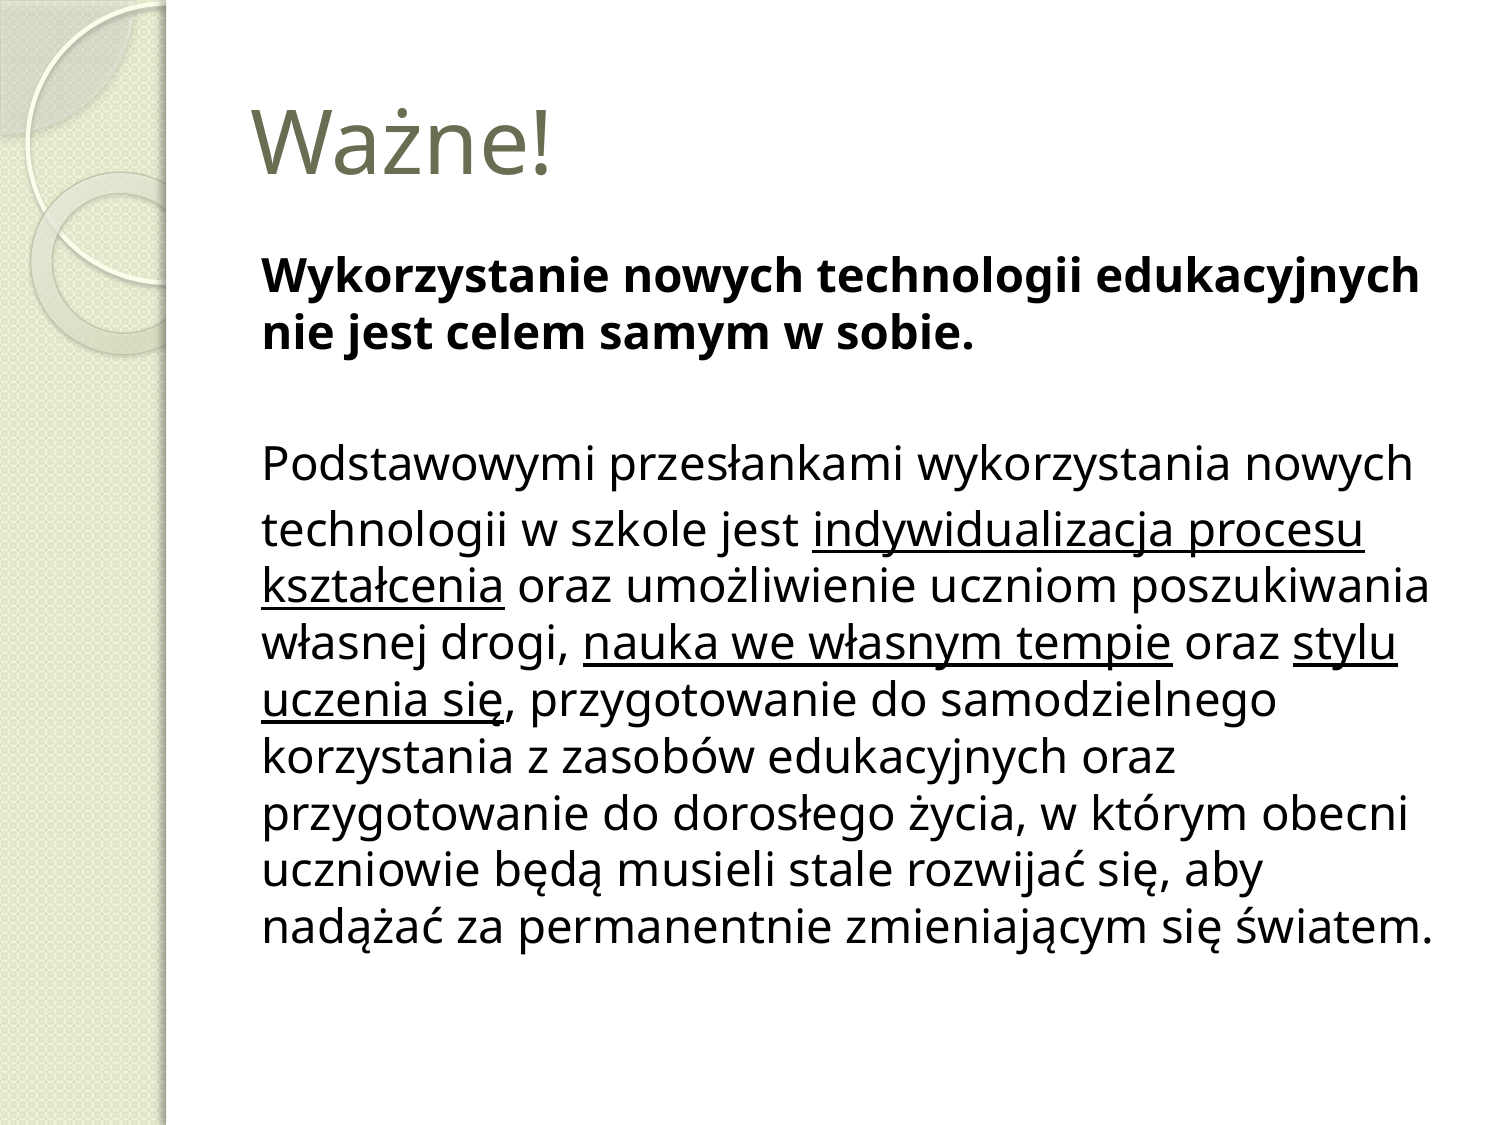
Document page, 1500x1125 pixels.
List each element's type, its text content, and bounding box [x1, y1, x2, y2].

title Ważne! [235, 45, 1466, 233]
list Wykorzystanie nowych technologii edukacyjnych nie jest celem samym w sobie. Podstawowymi przesłankami wykorzystania nowych technologii w szkole jest indywidualizacja procesu kształcenia oraz umożliwienie uczniom poszukiwania własnej drogi, nauka we własnym tempie oraz stylu uczenia się, przygotowanie do samodzielnego korzystania z zasobów edukacyjnych oraz przygotowanie do dorosłego życia, w którym obecni uczniowie będą musieli stale rozwijać się, aby nadążać za permanentnie zmieniającym się światem. [235, 237, 1466, 1025]
